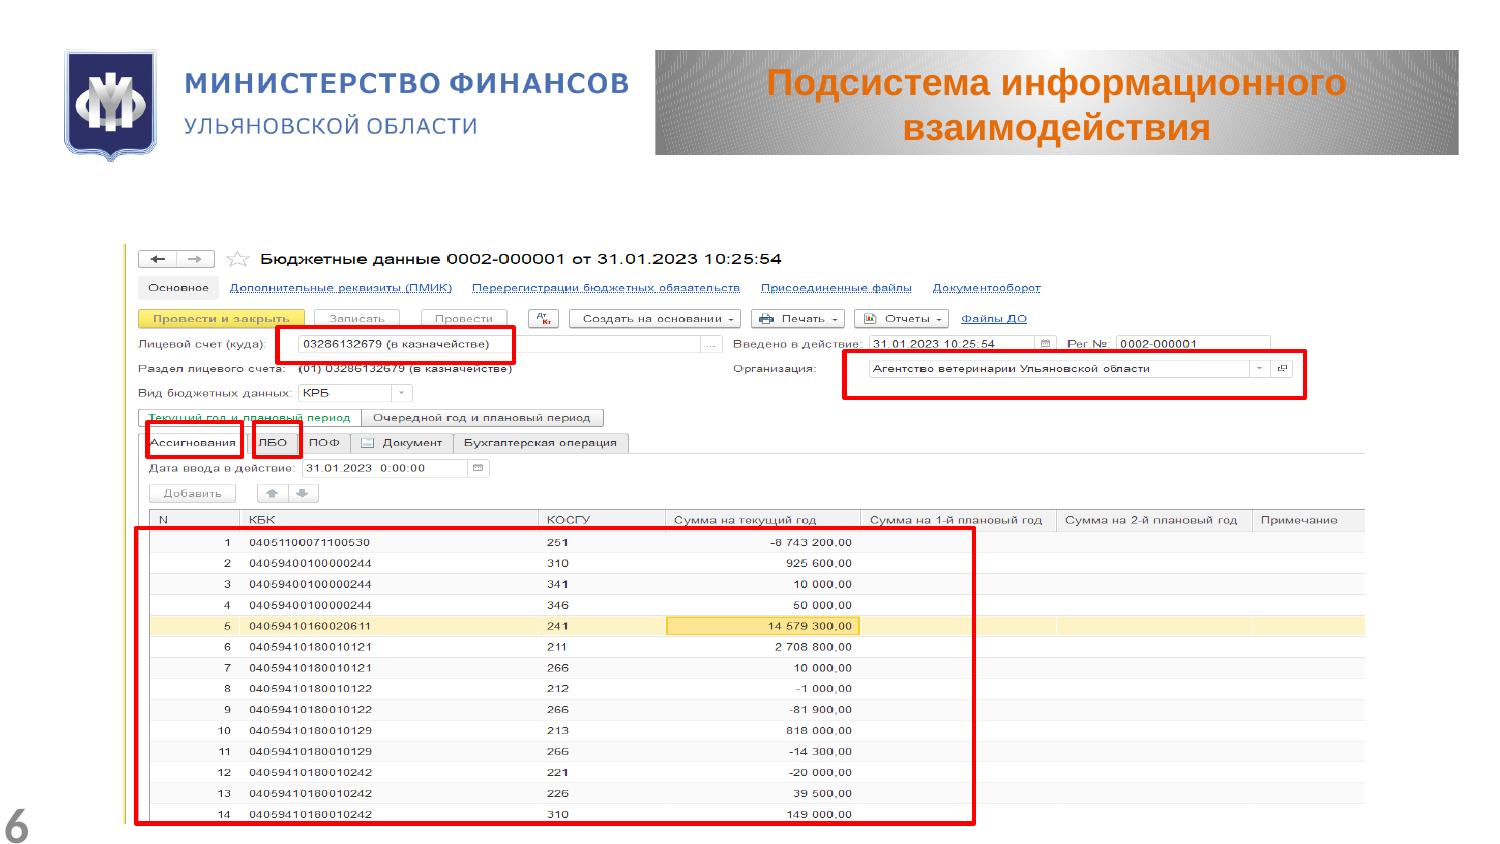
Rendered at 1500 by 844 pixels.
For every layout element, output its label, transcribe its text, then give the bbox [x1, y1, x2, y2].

text_box Подсистема информационного взаимодействия [655, 50, 1459, 155]
picture [64, 48, 628, 163]
footer 6 [0, 801, 254, 844]
picture [123, 244, 1365, 824]
